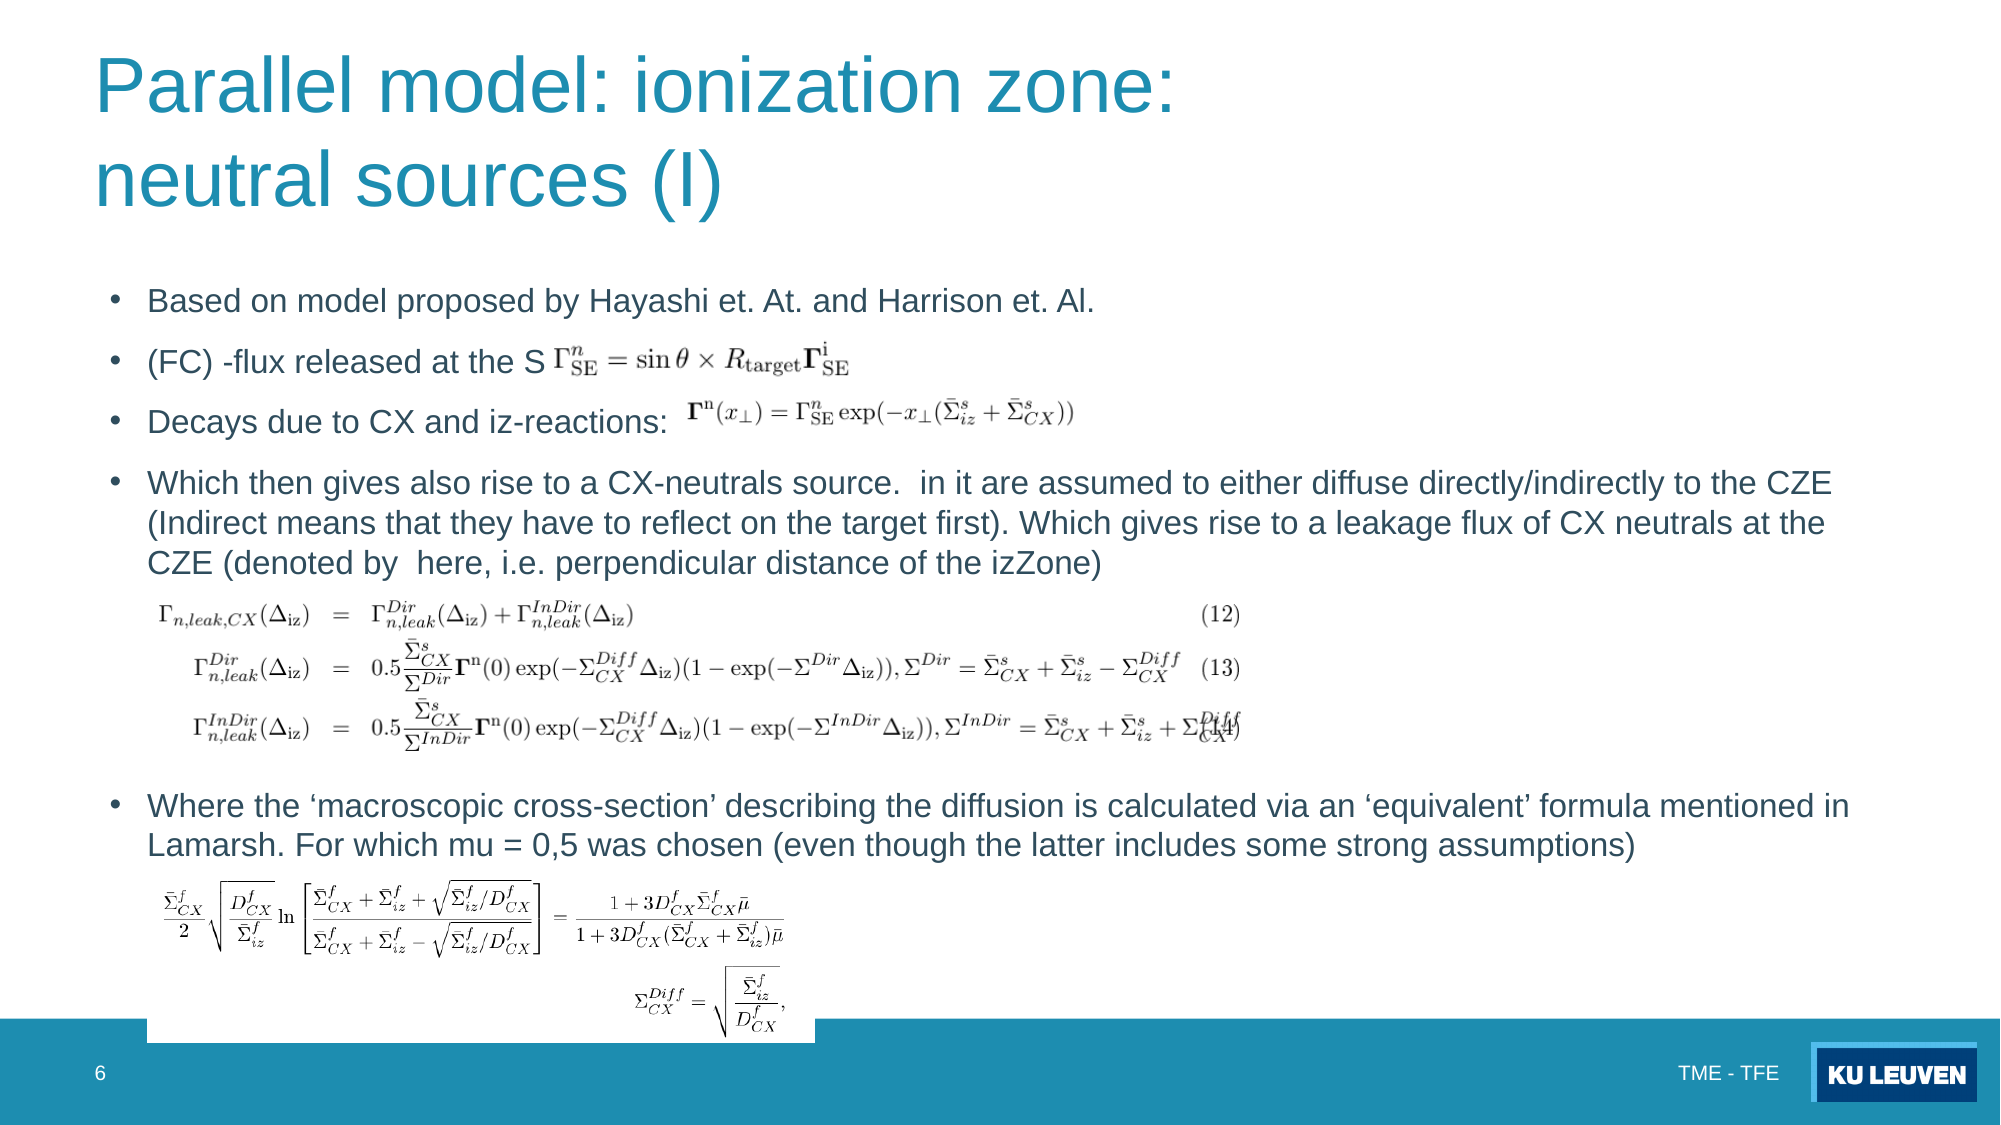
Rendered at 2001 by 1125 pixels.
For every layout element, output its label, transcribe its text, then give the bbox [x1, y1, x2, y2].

picture [547, 320, 1084, 438]
slide_number 6 [94, 1018, 201, 1125]
title Parallel model: ionization zone: neutral sources (I) [94, 33, 1906, 223]
picture [147, 589, 1257, 756]
footer TME - TFE [989, 1018, 1809, 1125]
picture [147, 867, 815, 1044]
picture [1811, 1042, 1977, 1102]
